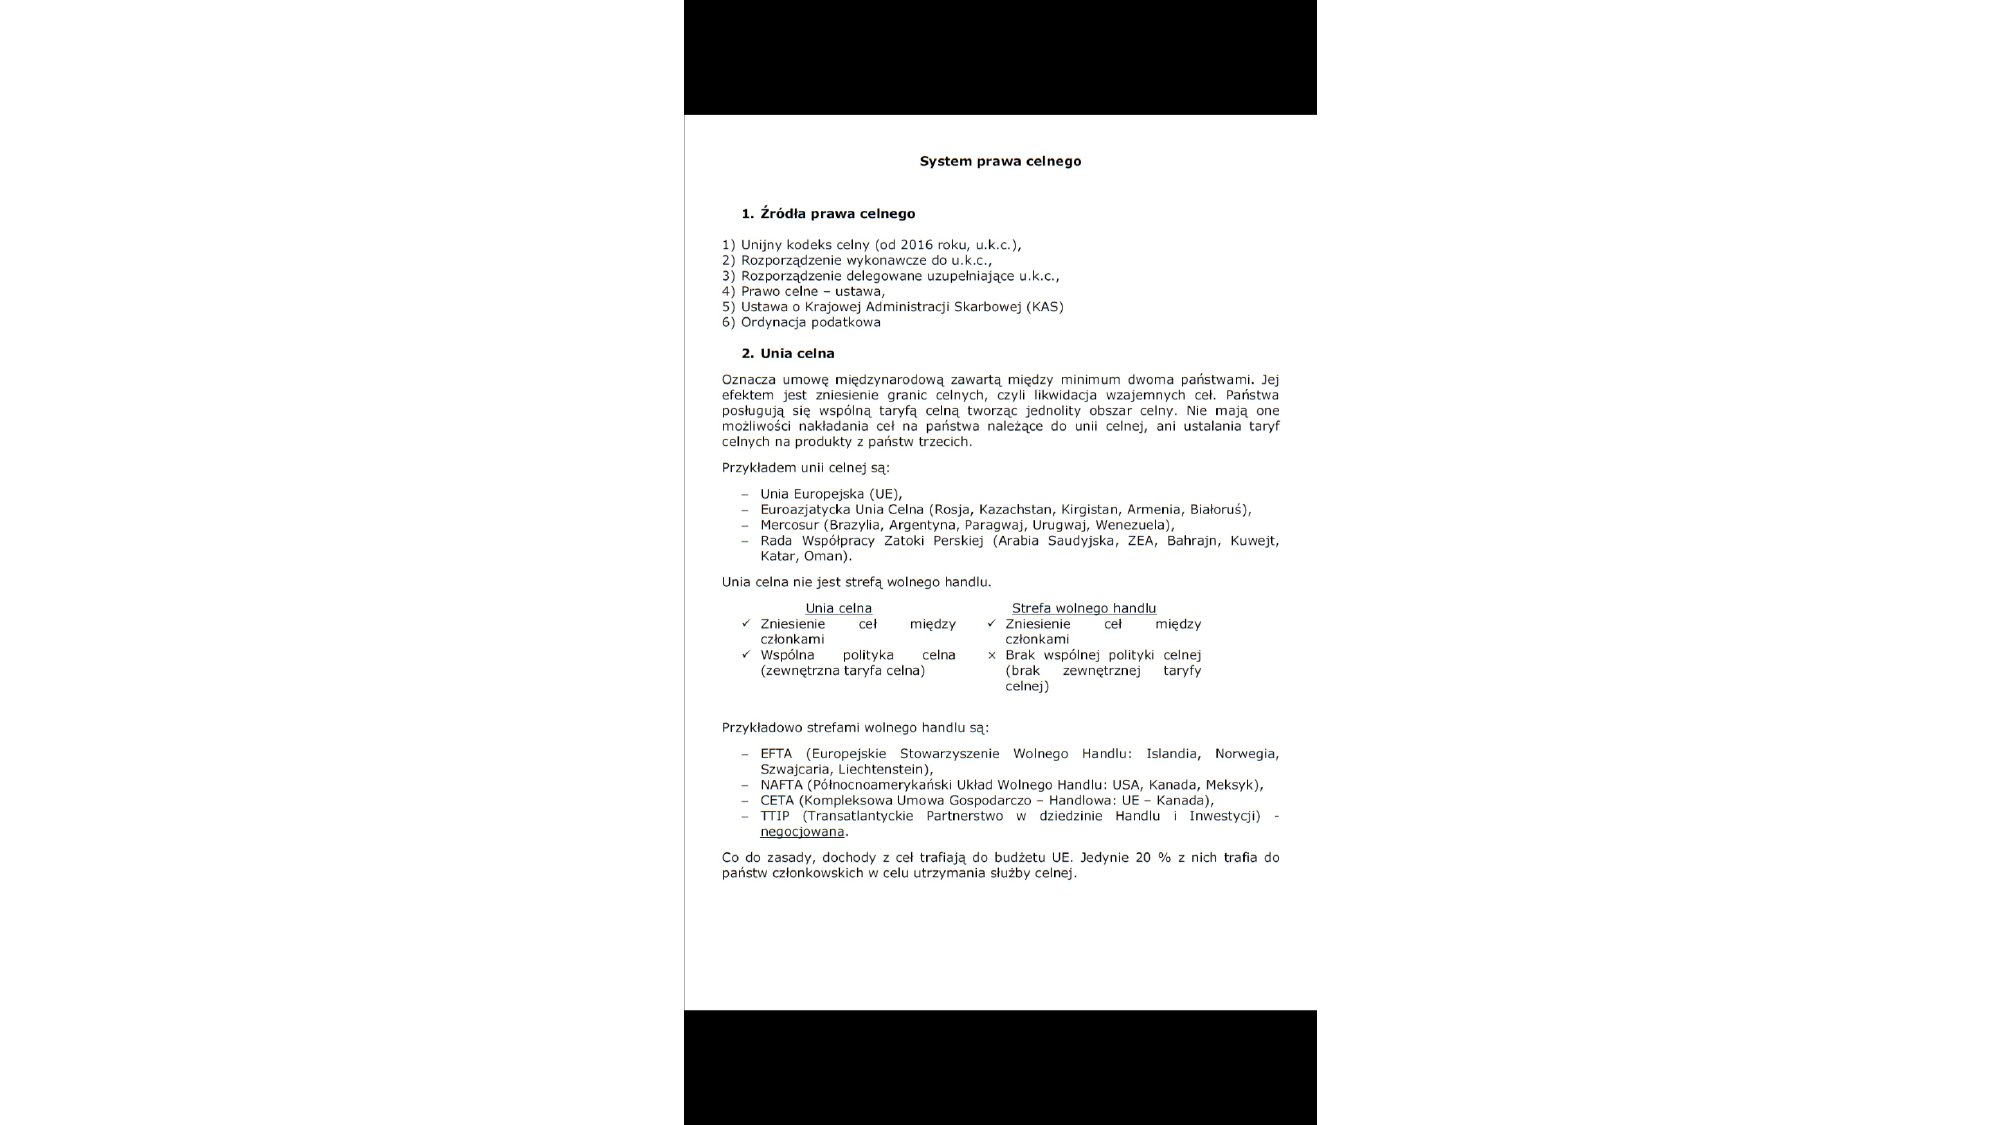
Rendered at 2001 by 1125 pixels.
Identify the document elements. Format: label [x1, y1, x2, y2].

picture [437, 1, 1563, 1125]
